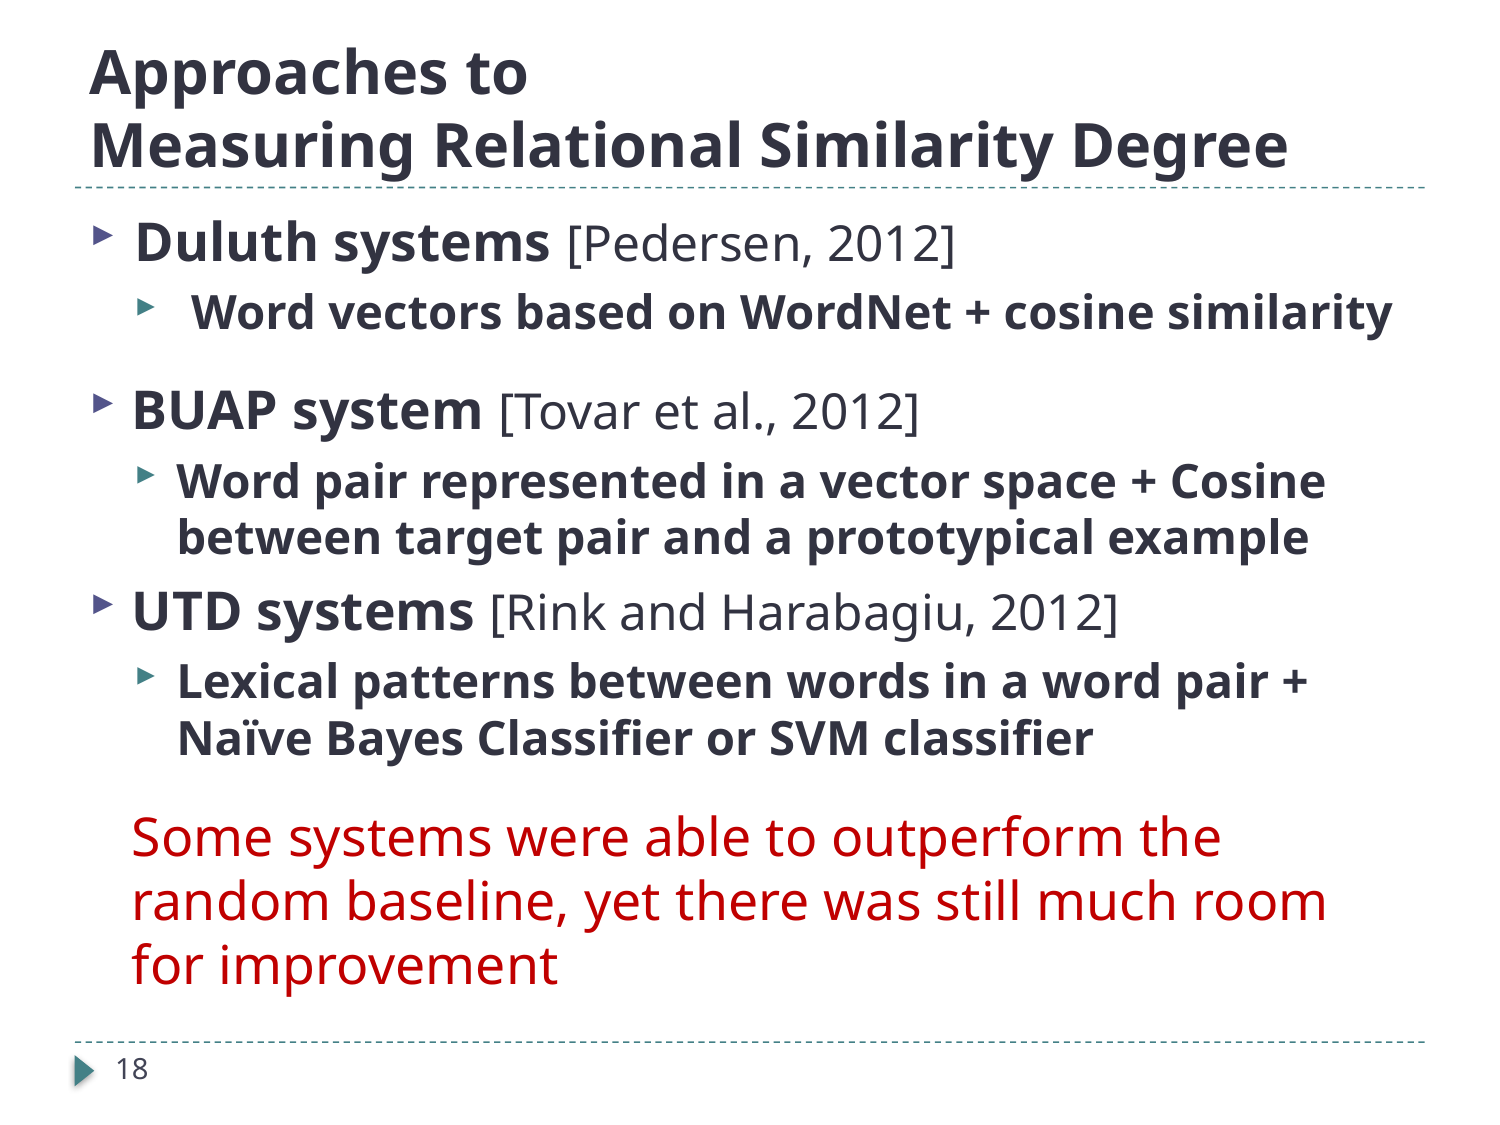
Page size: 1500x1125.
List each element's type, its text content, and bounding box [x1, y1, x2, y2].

title Approaches to Measuring Relational Similarity Degree [75, 24, 1425, 188]
list Duluth systems [Pedersen, 2012] Word vectors based on WordNet + cosine similarity BUAP system [Tovar et al., 2012] Word pair represented in a vector space + Cosine between target pair and a prototypical example UTD systems [Rink and Harabagiu, 2012] Lexical patterns between words in a word pair + Naïve Bayes Classifier or SVM classifier Some systems were able to outperform the random baseline, yet there was still much room for improvement [75, 200, 1425, 1010]
slide_number 18 [100, 1042, 426, 1103]
